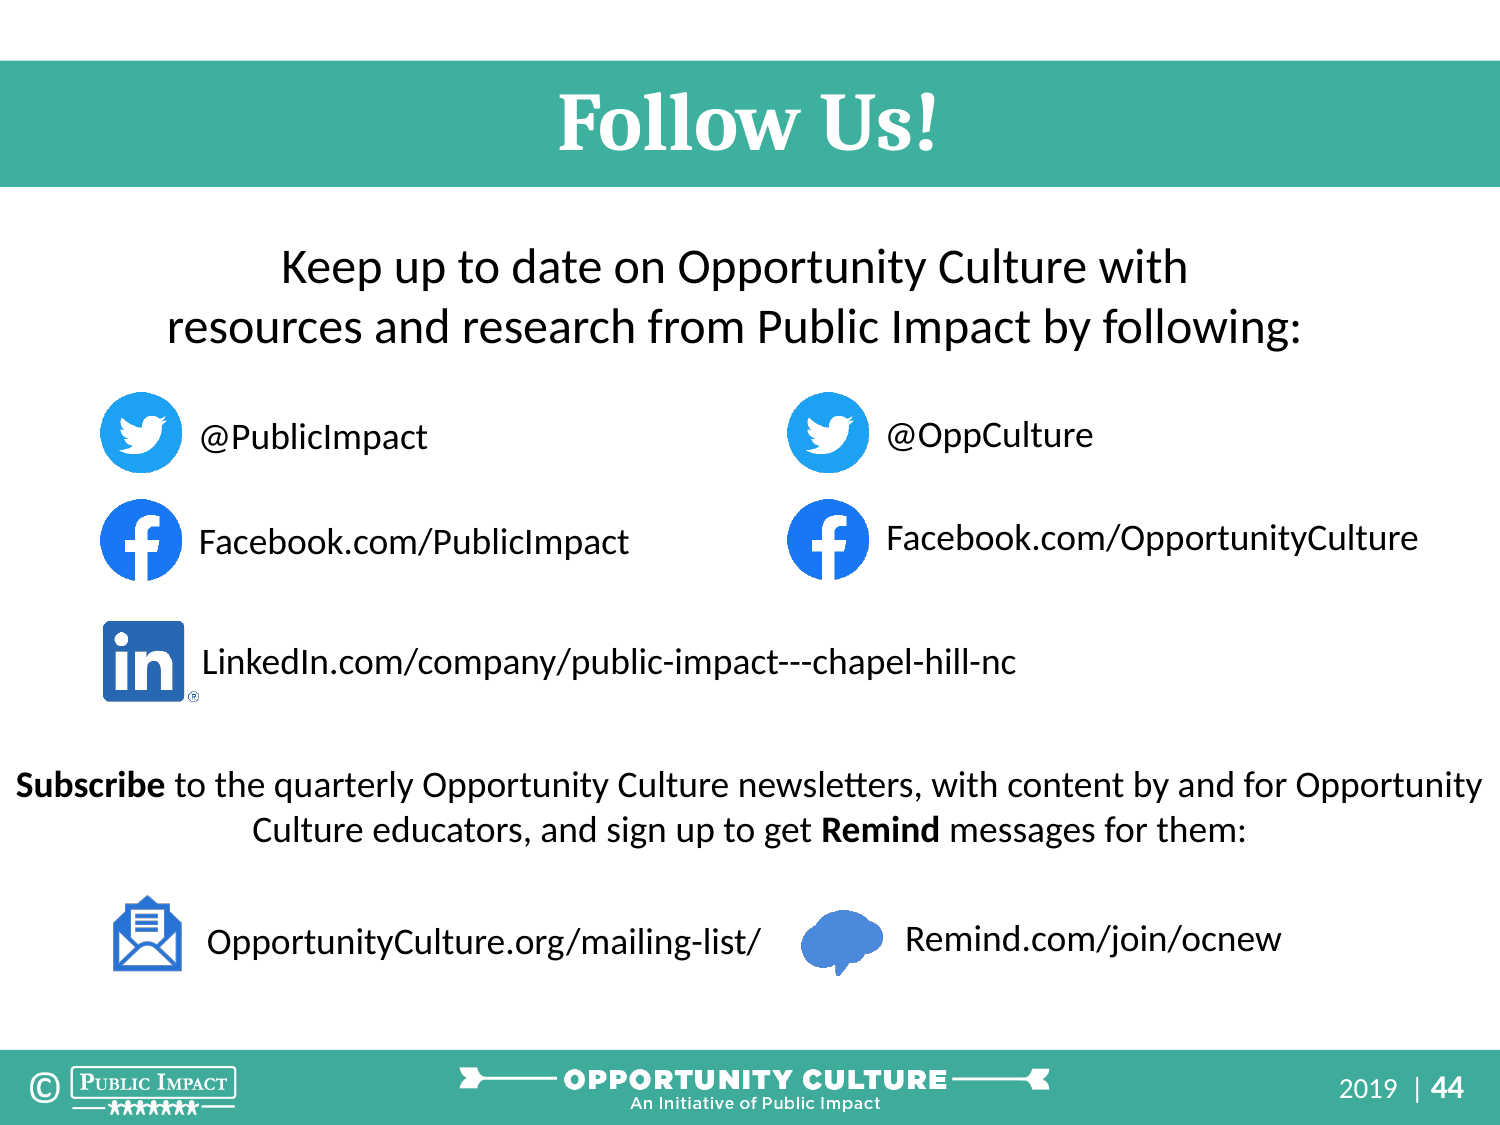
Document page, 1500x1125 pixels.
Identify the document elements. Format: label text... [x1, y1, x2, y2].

text_box Facebook.com/OpportunityCulture [871, 505, 1435, 566]
text_box Subscribe to the quarterly Opportunity Culture newsletters, with content by and for Opportunity Culture educators, and sign up to get Remind messages for them: [0, 752, 1500, 858]
text_box Facebook.com/PublicImpact [184, 509, 646, 569]
picture [100, 499, 182, 581]
text_box LinkedIn.com/company/public-impact---chapel-hill-nc [199, 629, 1032, 690]
picture [105, 892, 187, 974]
picture [100, 392, 182, 474]
picture [787, 499, 869, 580]
picture [787, 392, 869, 474]
list Follow Us! [0, 60, 1500, 187]
text_box Keep up to date on Opportunity Culture with resources and research from Public Impact by following: [109, 226, 1362, 361]
picture [450, 1047, 1050, 1125]
picture [15, 1058, 240, 1123]
picture [103, 621, 199, 703]
text_box OpportunityCulture.org/mailing-list/ [192, 909, 780, 970]
text_box @PublicImpact [183, 404, 444, 465]
picture [801, 910, 883, 976]
text_box Remind.com/join/ocnew [890, 906, 1298, 967]
text_box @OppCulture [869, 402, 1110, 463]
